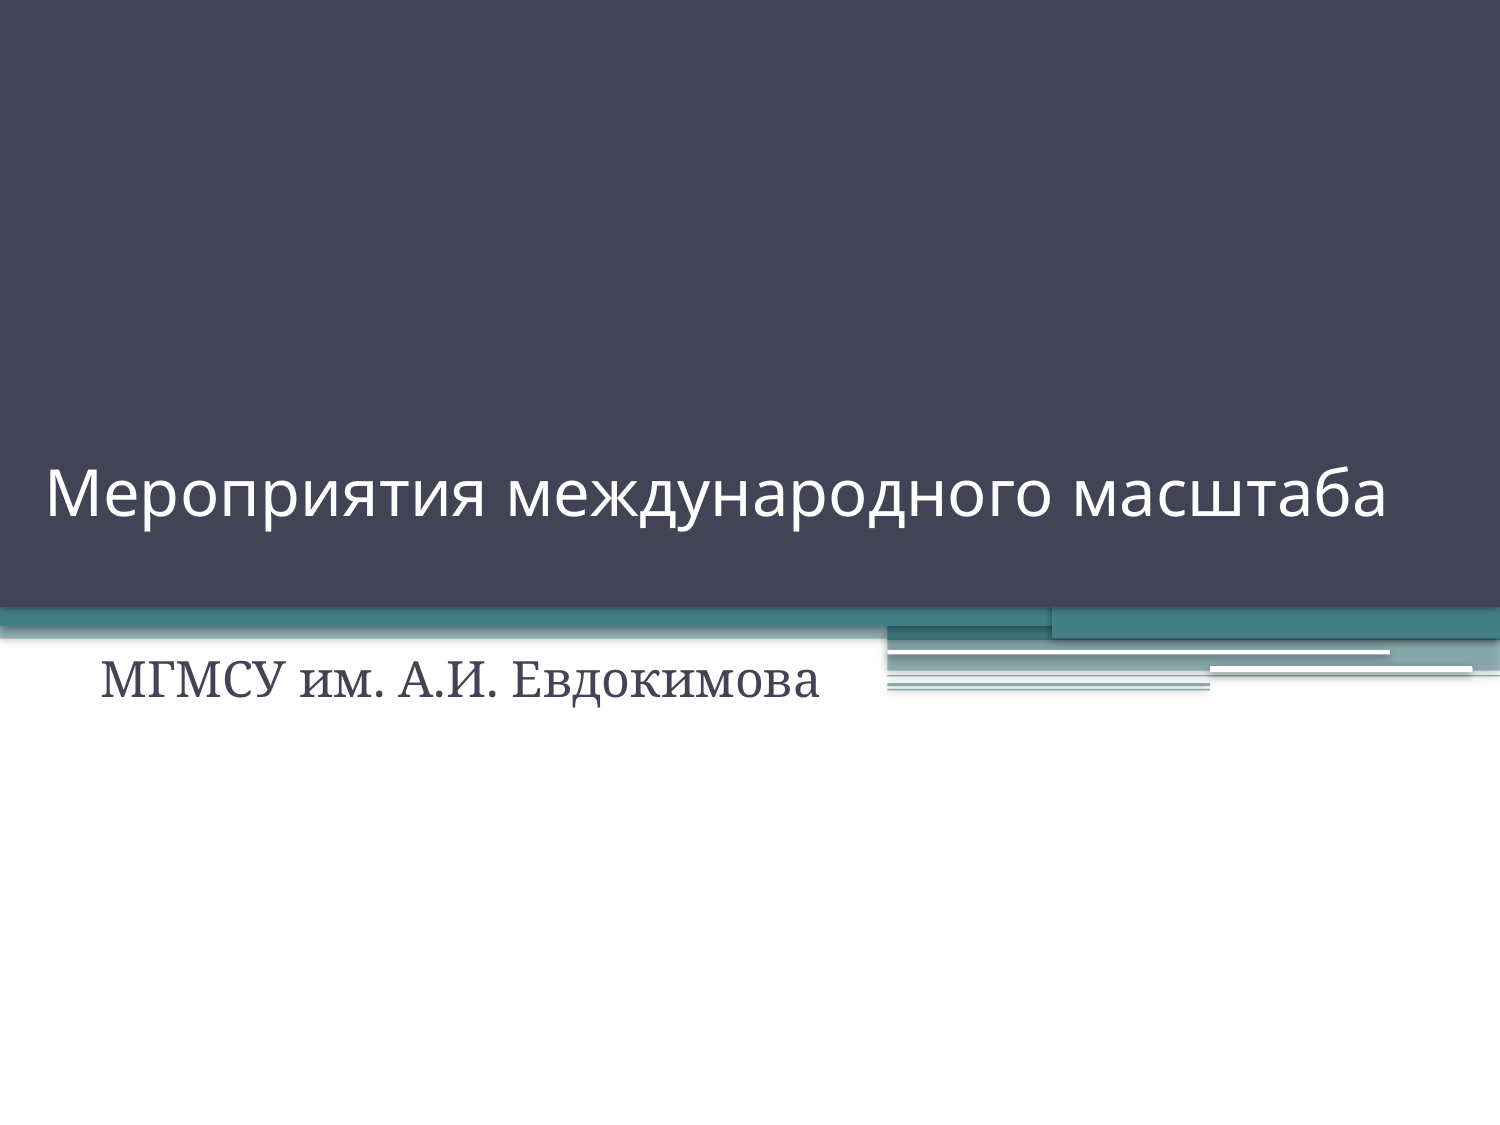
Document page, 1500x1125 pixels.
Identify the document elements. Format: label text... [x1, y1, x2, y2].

subtitle МГМСУ им. А.И. Евдокимова [75, 639, 888, 928]
title Мероприятия международного масштаба [29, 373, 1417, 615]
